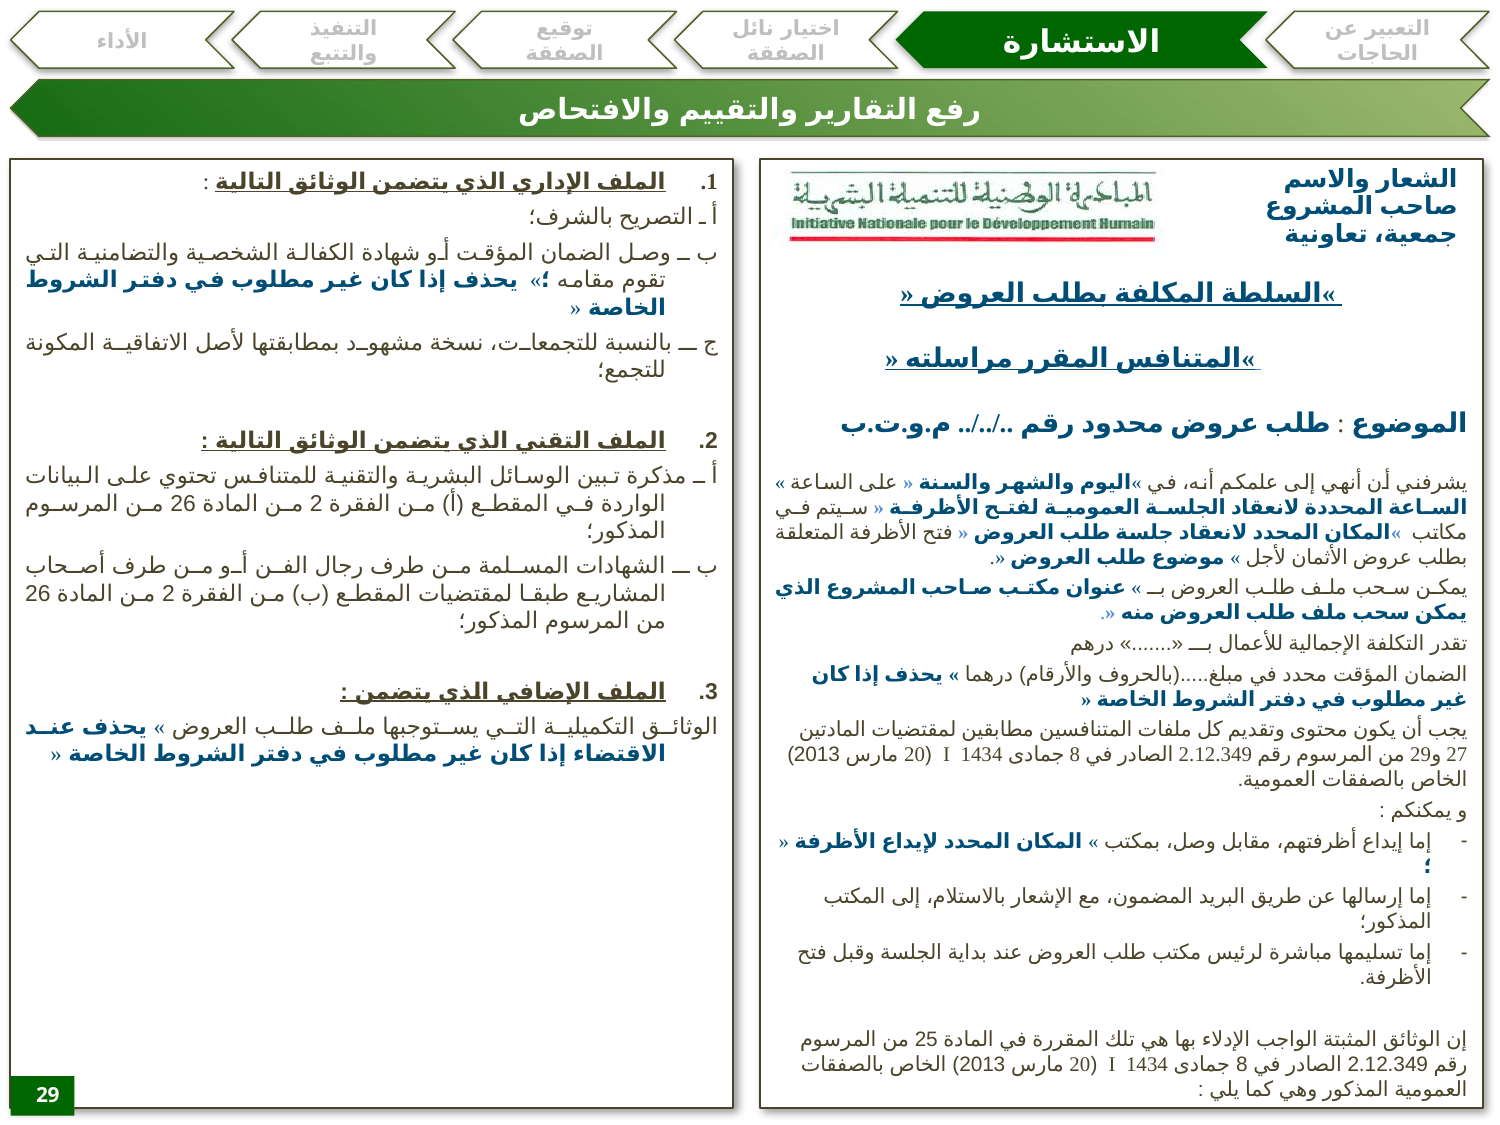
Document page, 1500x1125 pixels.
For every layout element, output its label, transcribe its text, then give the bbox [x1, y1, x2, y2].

text_box التعبير عن الحاجات [1262, 8, 1492, 72]
text_box التنفيذ والتتبع [228, 8, 459, 72]
text_box توقيع الصفقة [449, 8, 680, 72]
text_box رفع التقارير والتقييم والافتحاص [10, 79, 1489, 137]
picture [770, 169, 1166, 256]
text_box الأداء [7, 8, 237, 72]
table_header الشعار والاسم صاحب المشروع جمعية، تعاونية [1239, 165, 1468, 251]
text_box »السلطة المكلفة بطلب العروض « إلى السيد : »المتنافس المقرر مراسلته « الموضوع : طلب عروض محدود رقم ../../.. م.و.ت.ب سيدي، يشرفني أن أنهي إلى علمكم أنه، في »اليوم والشهر والسنة « على الساعة » الساعة المحددة لانعقاد الجلسة العمومية لفتح الأظرفة « سيتم في مكاتب »المكان المحدد لانعقاد جلسة طلب العروض « فتح الأظرفة المتعلقة بطلب عروض الأثمان لأجل » موضوع طلب العروض «. يمكن سحب ملف طلب العروض بـ » عنوان مكتب صاحب المشروع الذي يمكن سحب ملف طلب العروض منه «. تقدر التكلفة الإجمالية للأعمال بـــ «.......» درهم الضمان المؤقت محدد في مبلغ.....(بالحروف والأرقام) درهما » يحذف إذا كان غير مطلوب في دفتر الشروط الخاصة « يجب أن يكون محتوى وتقديم كل ملفات المتنافسين مطابقين لمقتضيات المادتين 27 و29 من المرسوم رقم 2.12.349 الصادر في 8 جمادى I 1434 (20 مارس 2013) الخاص بالصفقات العمومية. و يمكنكم : إما إيداع أظرفتهم، مقابل وصل، بمكتب » المكان المحدد لإيداع الأظرفة « ؛ إما إرسالها عن طريق البريد المضمون، مع الإشعار بالاستلام، إلى المكتب المذكور؛ إما تسليمها مباشرة لرئيس مكتب طلب العروض عند بداية الجلسة وقبل فتح الأظرفة. إن الوثائق المثبتة الواجب الإدلاء بها هي تلك المقررة في المادة 25 من المرسوم رقم 2.12.349 الصادر في 8 جمادى I 1434 (20 مارس 2013) الخاص بالصفقات العمومية المذكور وهي كما يلي : [757, 157, 1485, 1110]
text_box اختيار نائل الصفقة [671, 8, 901, 72]
slide_number 29 [10, 1076, 75, 1116]
text_box الملف الإداري الذي يتضمن الوثائق التالية : أ ـ التصريح بالشرف؛ ب ـ وصل الضمان المؤقت أو شهادة الكفالة الشخصية والتضامنية التي تقوم مقامه ؛» يحذف إذا كان غير مطلوب في دفتر الشروط الخاصة « ج ـ ﺑﺎﻟﻨﺴﺒﺔ ﻟﻠﺘﺠﻤﻌﺎت، ﻧﺴﺨﺔ ﻣﺸﻬﻮد ﺑﻤﻄﺎﺑﻘﺘﻬﺎ ﻷﺻﻞ اﻻتفاقية اﻟﻤﻜﻮﻧﺔ ﻟﻠﺘﺠﻤﻊ؛ الملف التقني الذي يتضمن الوثائق التالية : أ ـ مذكرة تبين الوسائل البشرية والتقنية للمتنافس تحتوي على البيانات الواردة في المقطع (أ) من الفقرة 2 من المادة 26 من المرسوم المذكور؛ ب ـ الشهادات المسلمة من طرف رجال الفن أو من طرف أصحاب المشاريع طبقا لمقتضيات المقطع (ب) من الفقرة 2 من المادة 26 من المرسوم المذكور؛ الملف الإضافي الذي يتضمن : الوثائق التكميلية التي يستوجبها ملف طلب العروض » يحذف عند الاقتضاء إذا كان غير مطلوب في دفتر الشروط الخاصة « [8, 157, 735, 1110]
text_box الاستشارة [895, 11, 1268, 69]
